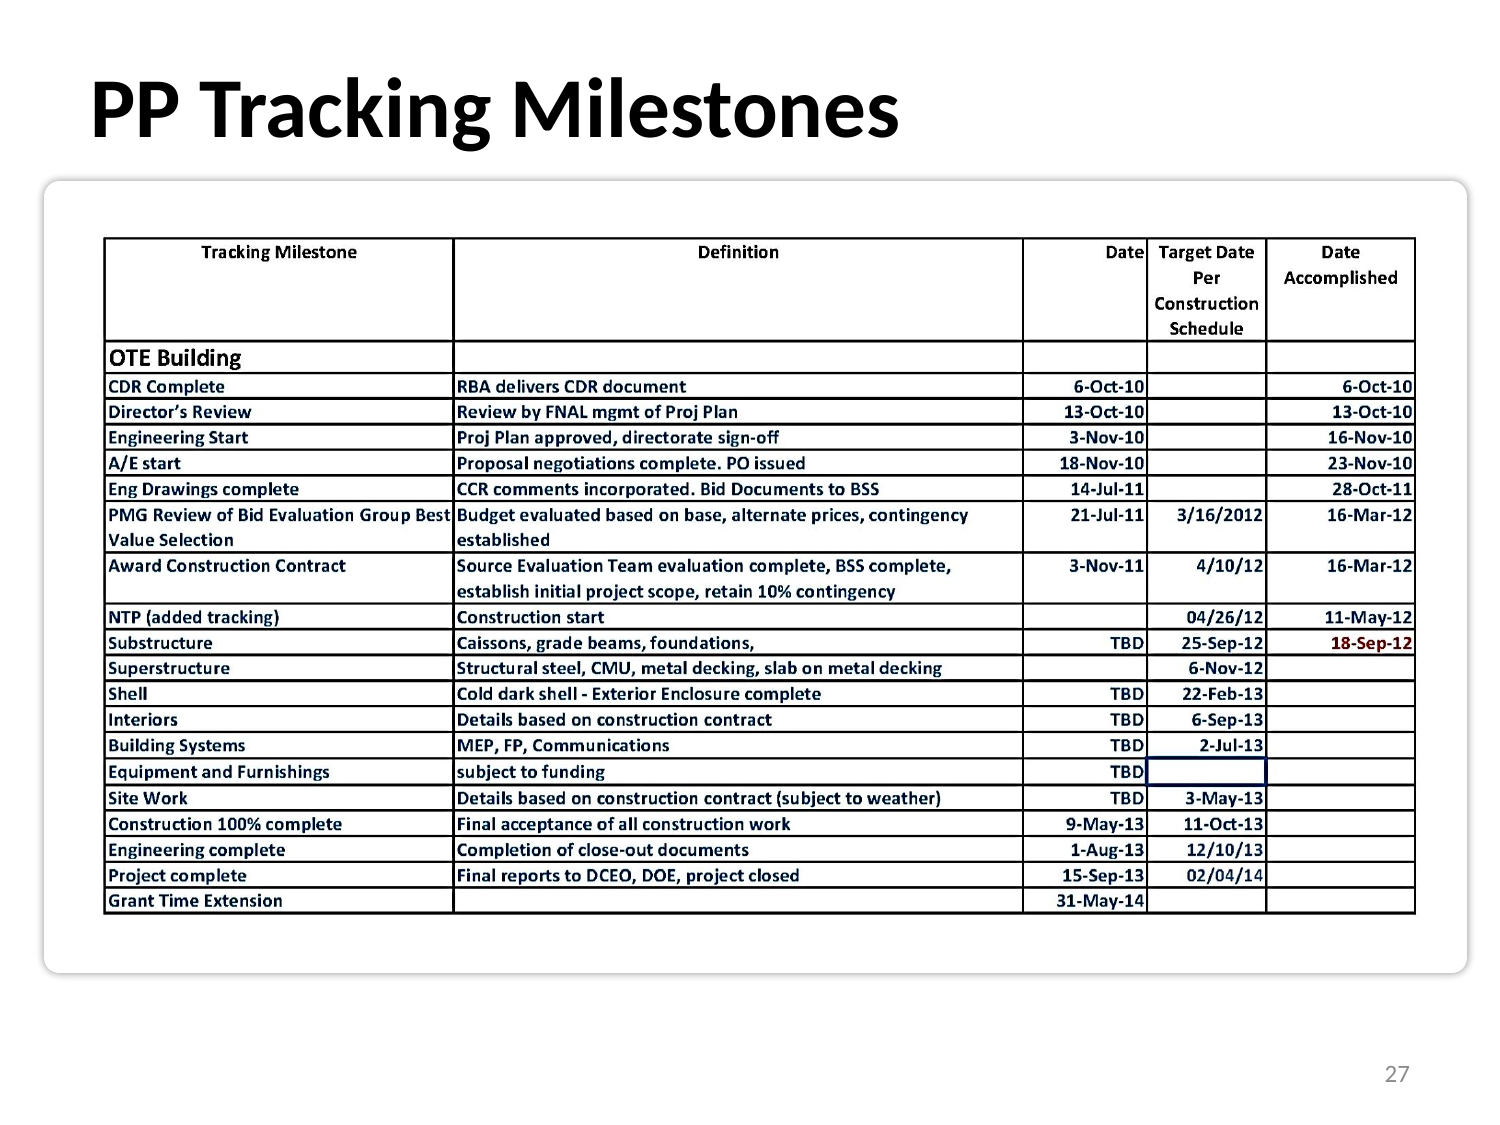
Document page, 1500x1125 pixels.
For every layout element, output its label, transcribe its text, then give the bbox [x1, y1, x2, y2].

slide_number 27 [1074, 1042, 1425, 1103]
title PP Tracking Milestones [75, 45, 1425, 163]
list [74, 212, 1437, 943]
